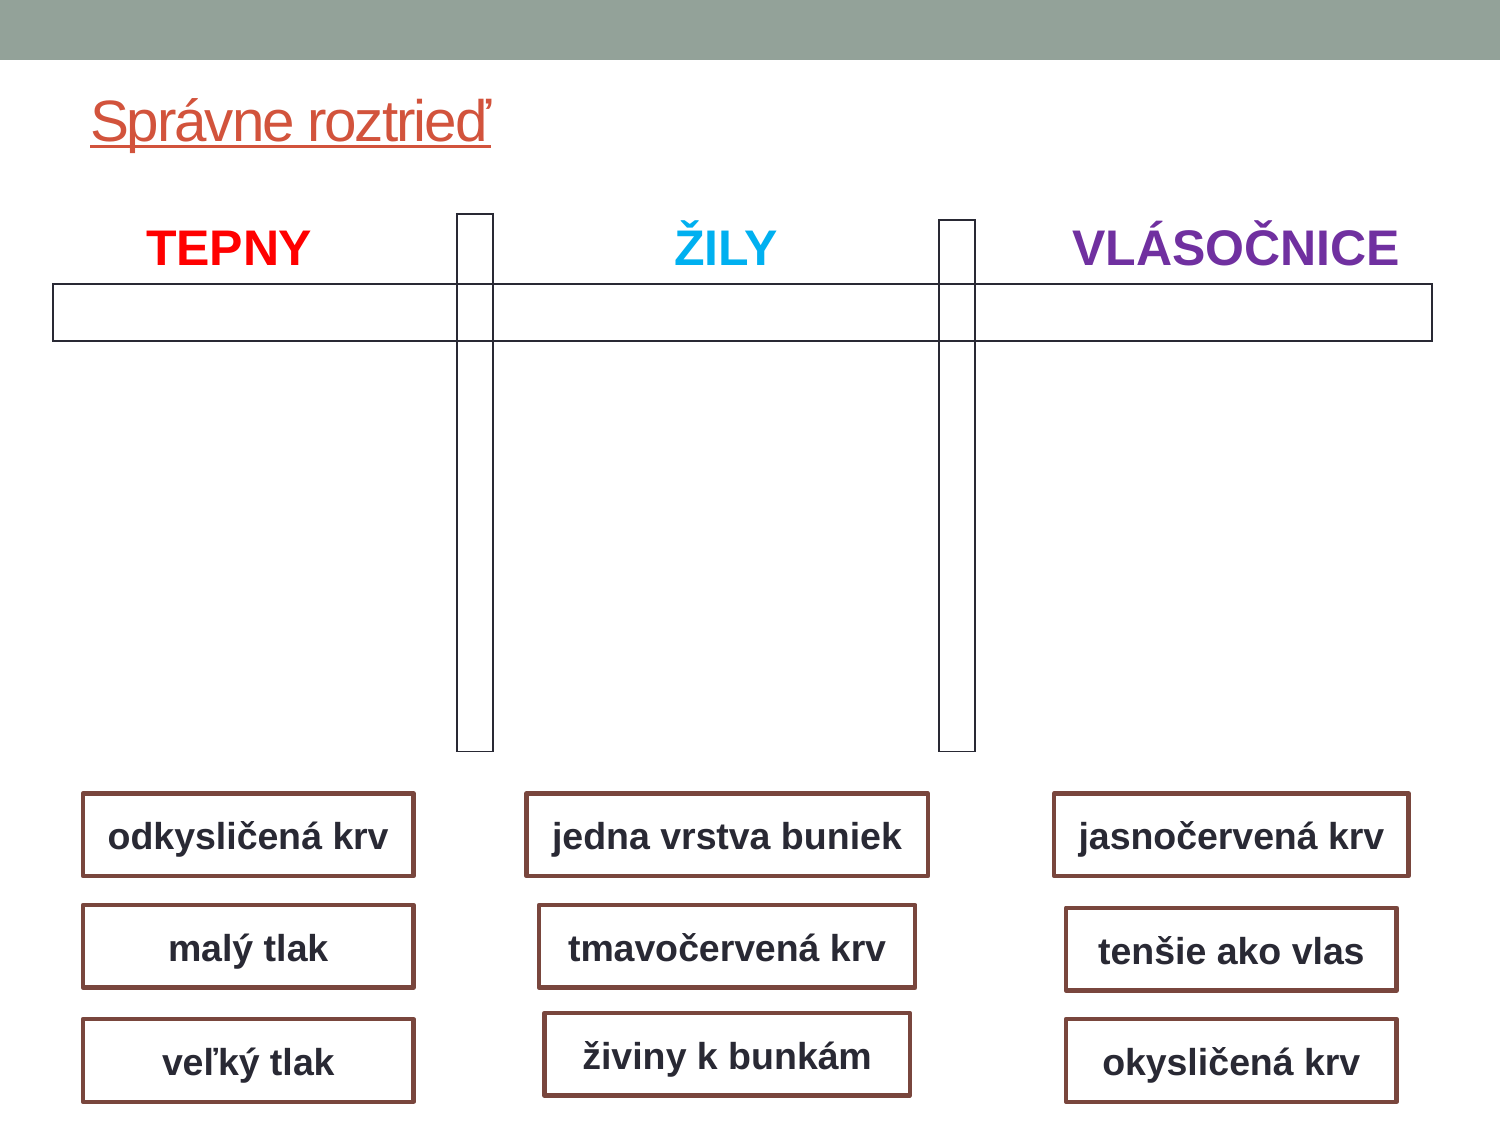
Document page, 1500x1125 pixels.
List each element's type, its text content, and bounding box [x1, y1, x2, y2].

list TEPNY ŽILY VLÁSOČNICE [75, 342, 1425, 1063]
list TEPNY ŽILY VLÁSOČNICE [75, 208, 1425, 283]
text_box jasnočervená krv [1052, 791, 1411, 878]
text_box odkysličená krv [81, 791, 416, 878]
table_header [940, 342, 974, 751]
text_box tmavočervená krv [537, 903, 917, 990]
table_header [458, 215, 492, 283]
text_box veľký tlak [81, 1017, 416, 1104]
text_box jedna vrstva buniek [524, 791, 930, 878]
title Správne roztrieď [75, 87, 1425, 150]
table_header [940, 221, 974, 283]
text_box okysličená krv [1064, 1017, 1399, 1104]
table_header [458, 342, 492, 751]
table_header [54, 285, 1431, 340]
text_box tenšie ako vlas [1064, 906, 1399, 993]
text_box živiny k bunkám [542, 1011, 912, 1098]
text_box malý tlak [81, 903, 416, 990]
